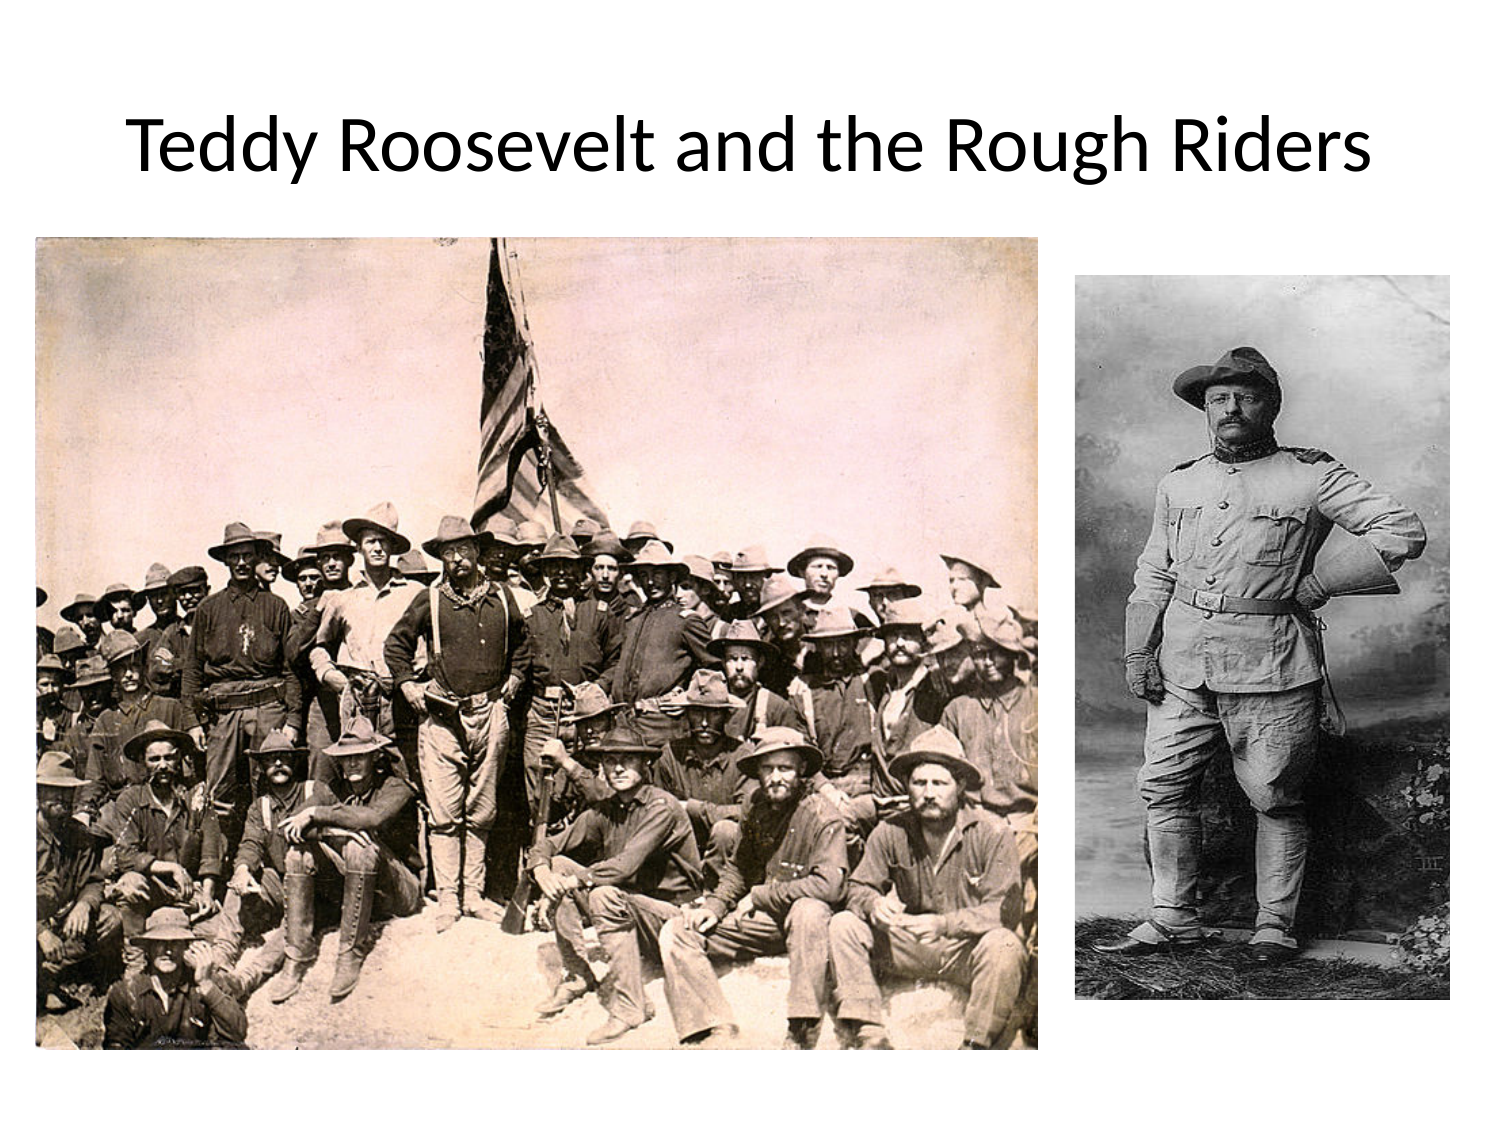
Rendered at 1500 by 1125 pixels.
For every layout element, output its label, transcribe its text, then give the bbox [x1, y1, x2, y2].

picture [35, 237, 1038, 1051]
title Teddy Roosevelt and the Rough Riders [75, 45, 1425, 233]
picture [1074, 274, 1451, 1001]
